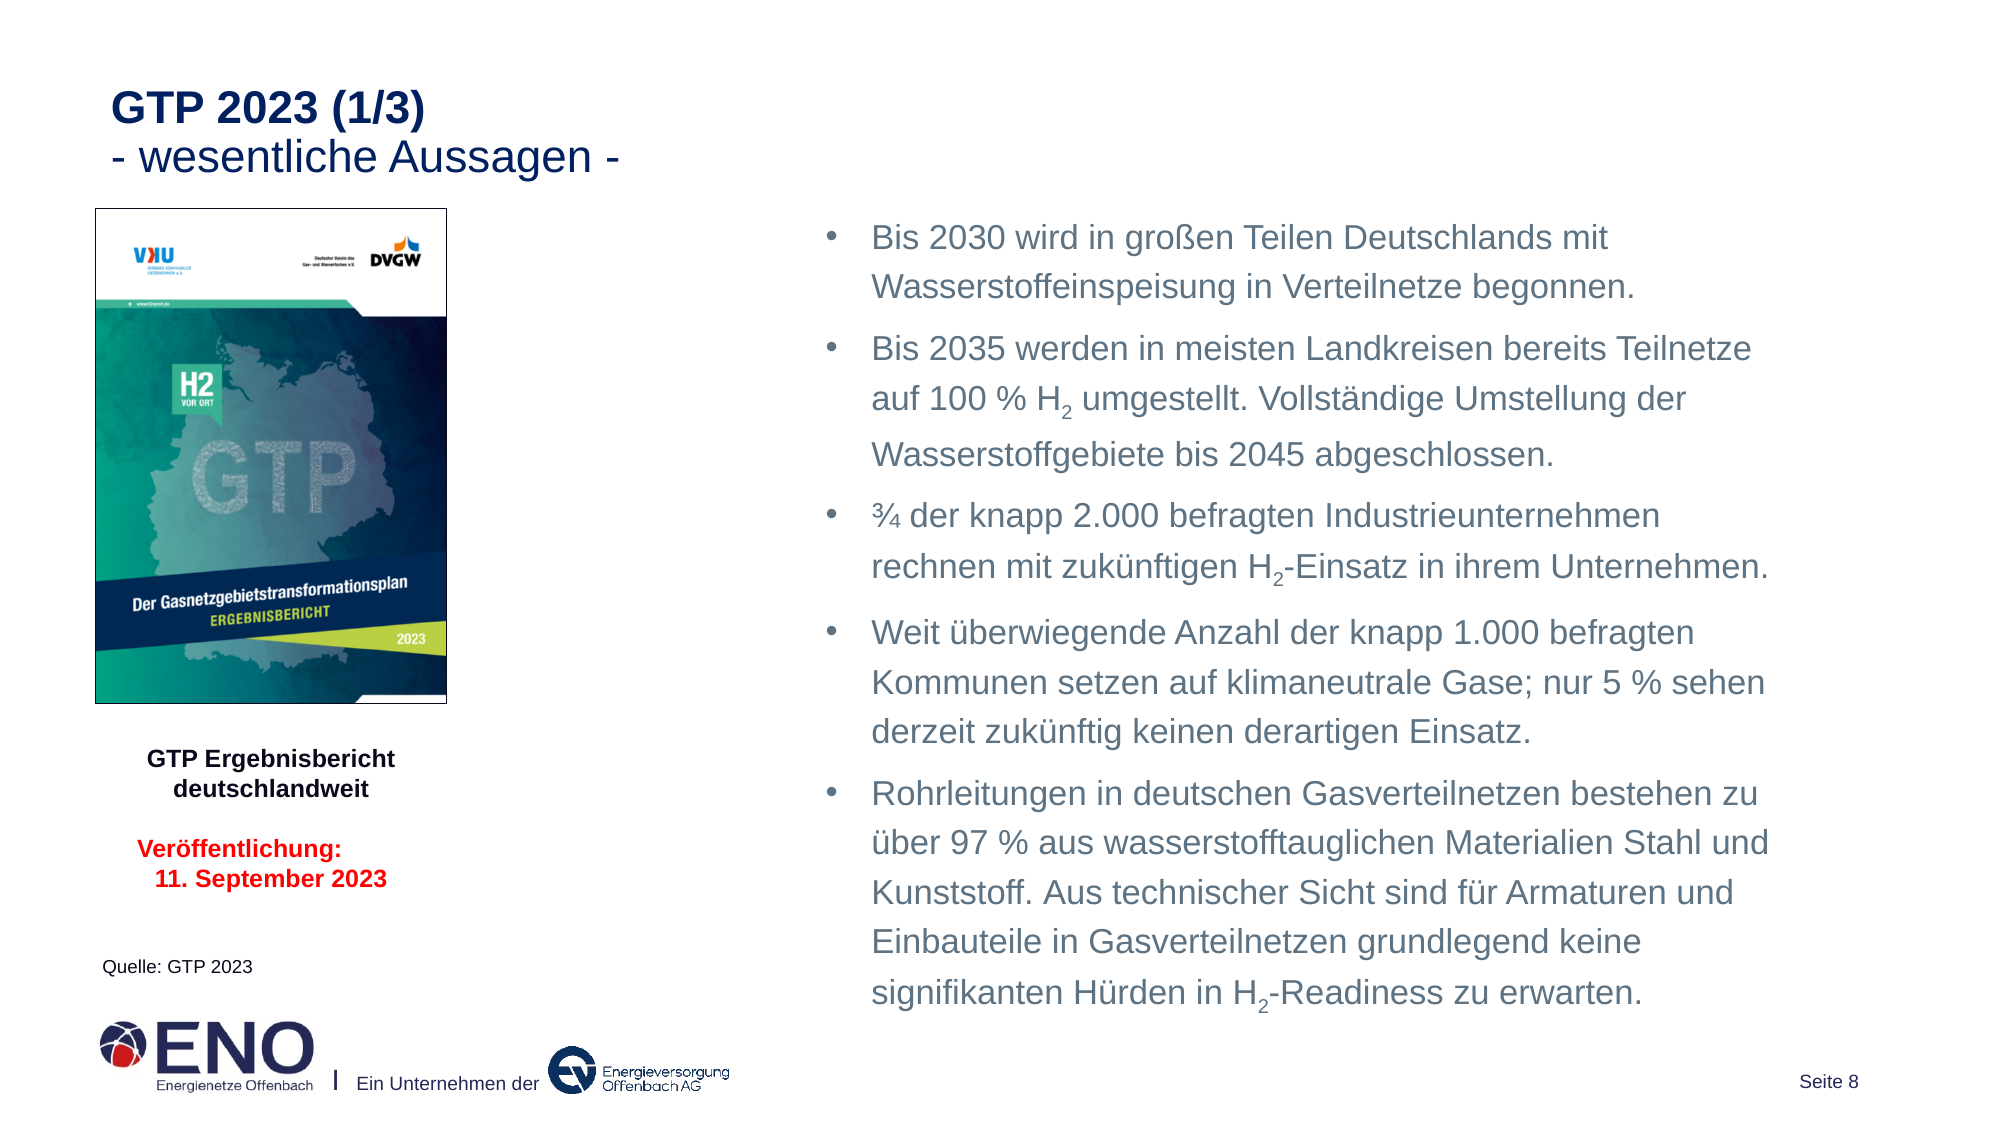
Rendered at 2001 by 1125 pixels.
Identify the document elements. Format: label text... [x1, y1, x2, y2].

picture [548, 1046, 729, 1094]
picture [95, 208, 447, 704]
text_box GTP Ergebnisbericht deutschlandweit Veröffentlichung: 11. September 2023 [121, 705, 421, 900]
picture [97, 1017, 316, 1094]
text_box Quelle: GTP 2023 [102, 954, 870, 1012]
text_box Bis 2030 wird in großen Teilen Deutschlands mit Wasserstoffeinspeisung in Verteilnetze begonnen. Bis 2035 werden in meisten Landkreisen bereits Teilnetze auf 100 % H2 umgestellt. Vollständige Umstellung der Wasserstoffgebiete bis 2045 abgeschlossen. ¾ der knapp 2.000 befragten Industrieunternehmen rechnen mit zukünftigen H2-Einsatz in ihrem Unternehmen. Weit überwiegende Anzahl der knapp 1.000 befragten Kommunen setzen auf klimaneutrale Gase; nur 5 % sehen derzeit zukünftig keinen derartigen Einsatz. Rohrleitungen in deutschen Gasverteilnetzen bestehen zu über 97 % aus wasserstofftauglichen Materialien Stahl und Kunststoff. Aus technischer Sicht sind für Armaturen und Einbauteile in Gasverteilnetzen grundlegend keine signifikanten Hürden in H2-Readiness zu erwarten. [810, 199, 1804, 1035]
title GTP 2023 (1/3) - wesentliche Aussagen - [95, 76, 1945, 191]
